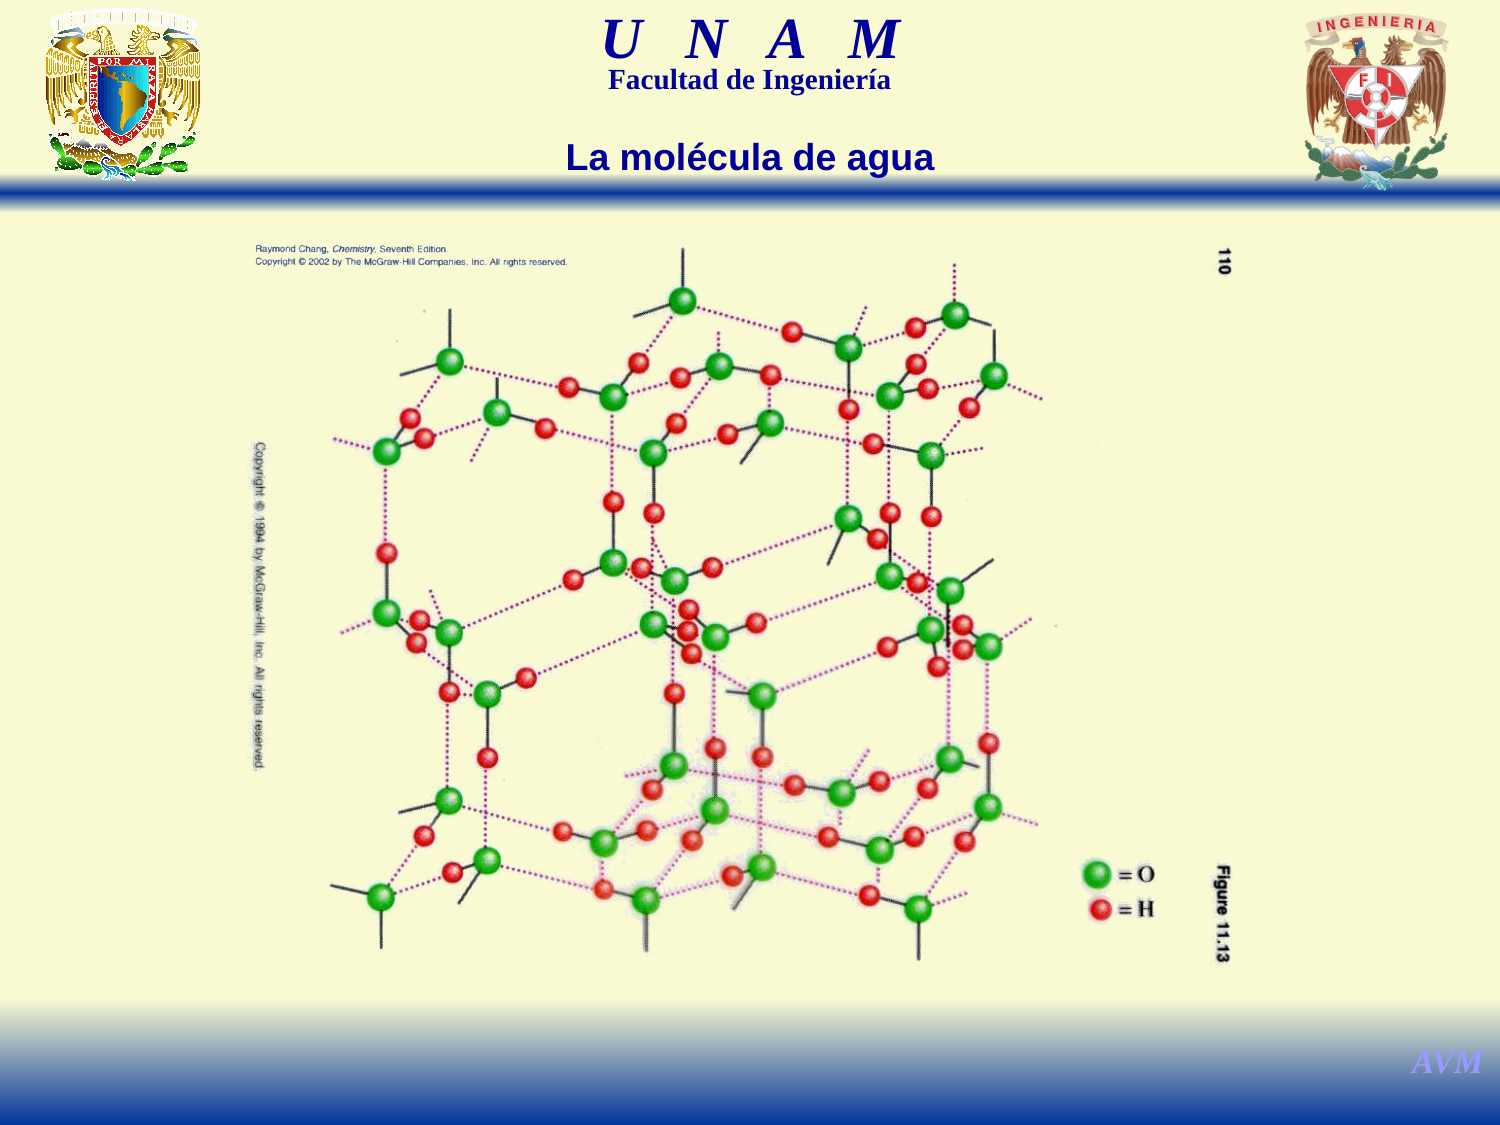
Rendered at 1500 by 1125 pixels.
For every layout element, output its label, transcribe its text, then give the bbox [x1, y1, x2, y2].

text_box La molécula de agua [425, 125, 1075, 186]
picture [1299, 5, 1453, 198]
picture [46, 8, 200, 181]
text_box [247, 243, 1249, 974]
